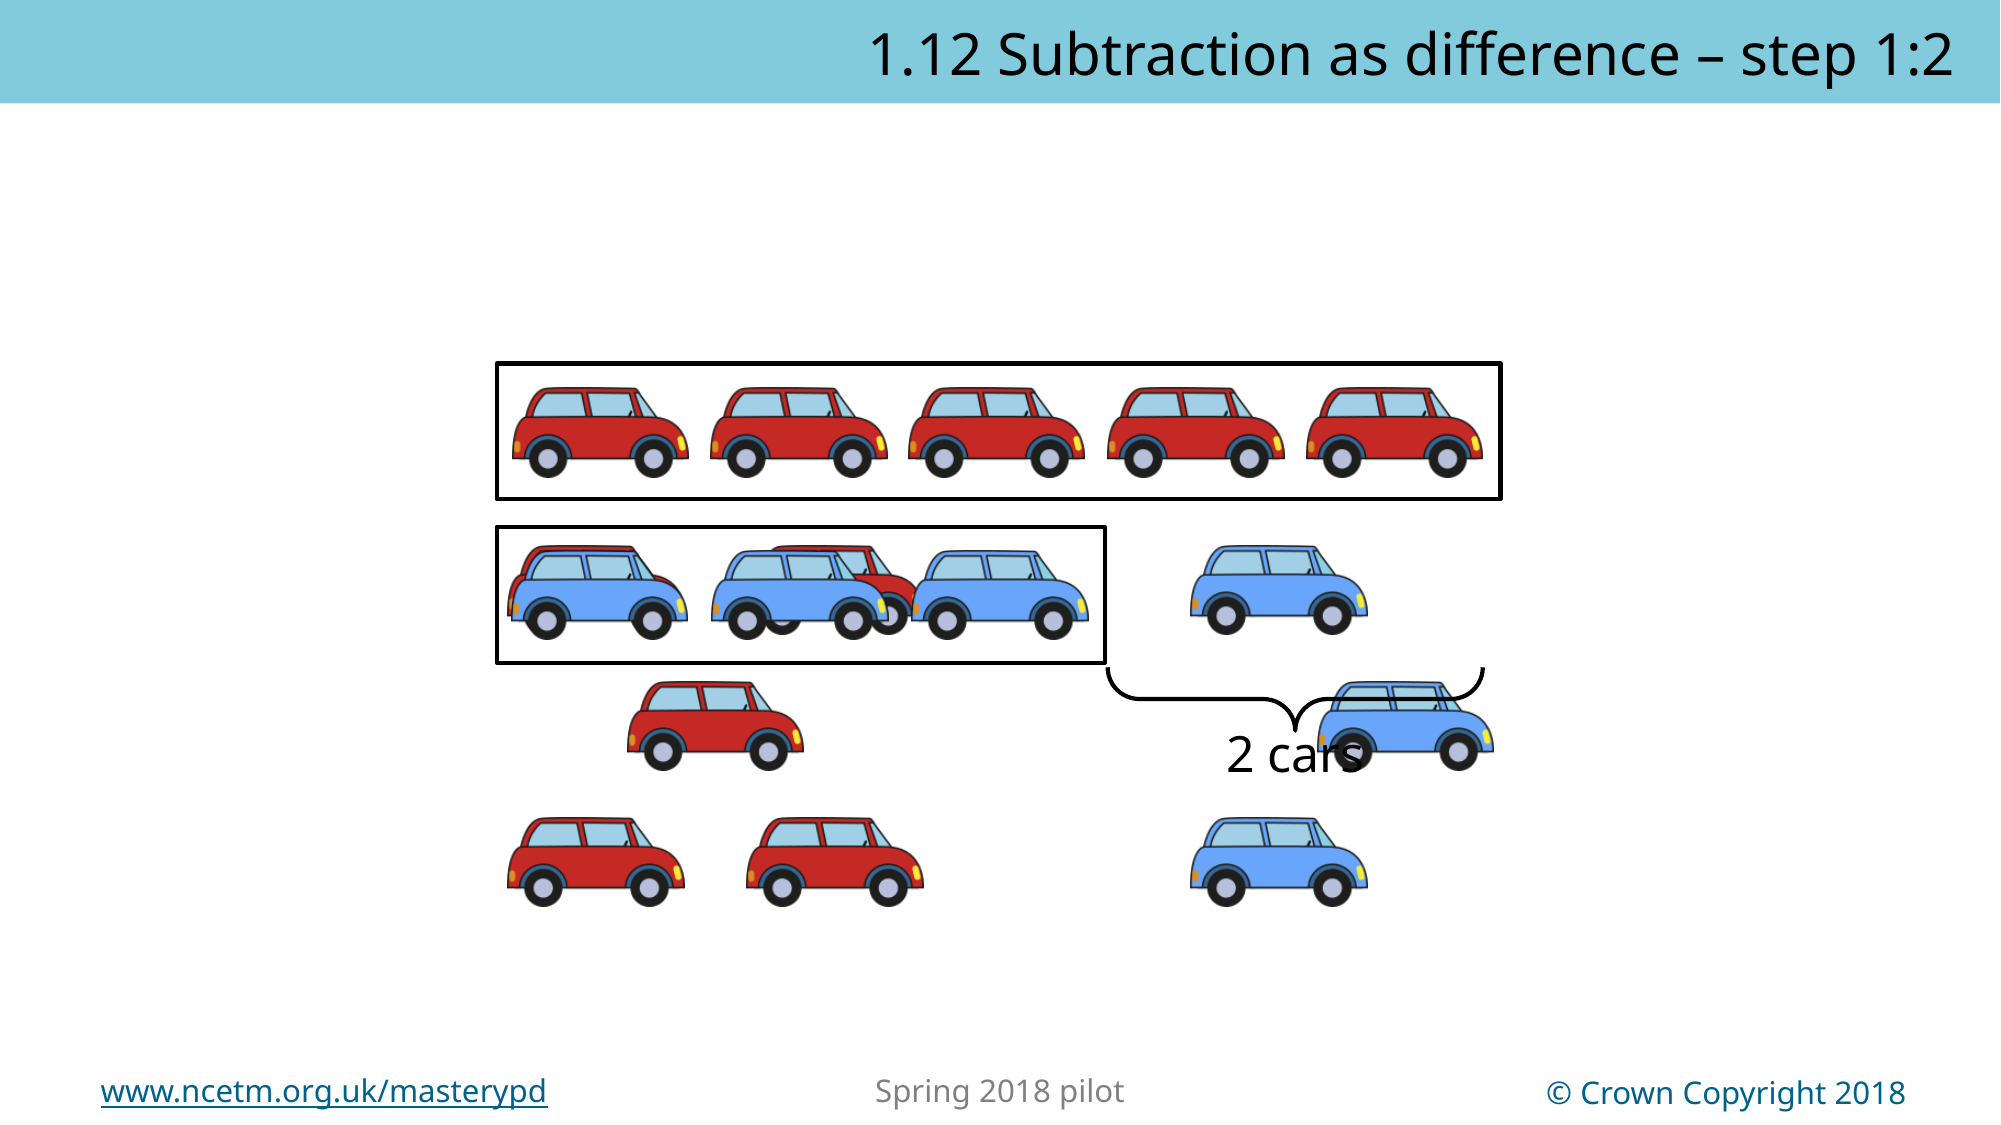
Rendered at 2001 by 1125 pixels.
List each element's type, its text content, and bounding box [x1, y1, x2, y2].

picture [507, 817, 685, 908]
picture [1190, 545, 1368, 636]
picture [1305, 387, 1484, 478]
text_box [496, 363, 1501, 500]
picture [907, 387, 1086, 478]
picture [507, 545, 689, 640]
picture [511, 387, 690, 478]
list 1.12 Subtraction as difference – step 1:2 [0, 0, 2000, 104]
picture [710, 387, 888, 478]
picture [1190, 817, 1368, 908]
picture [1107, 387, 1285, 478]
text_box [496, 526, 1105, 663]
text_box [1107, 667, 1483, 715]
picture [1317, 681, 1495, 772]
picture [711, 545, 1089, 640]
picture [746, 817, 924, 908]
text_box 2 cars [1182, 715, 1408, 791]
picture [626, 681, 805, 772]
